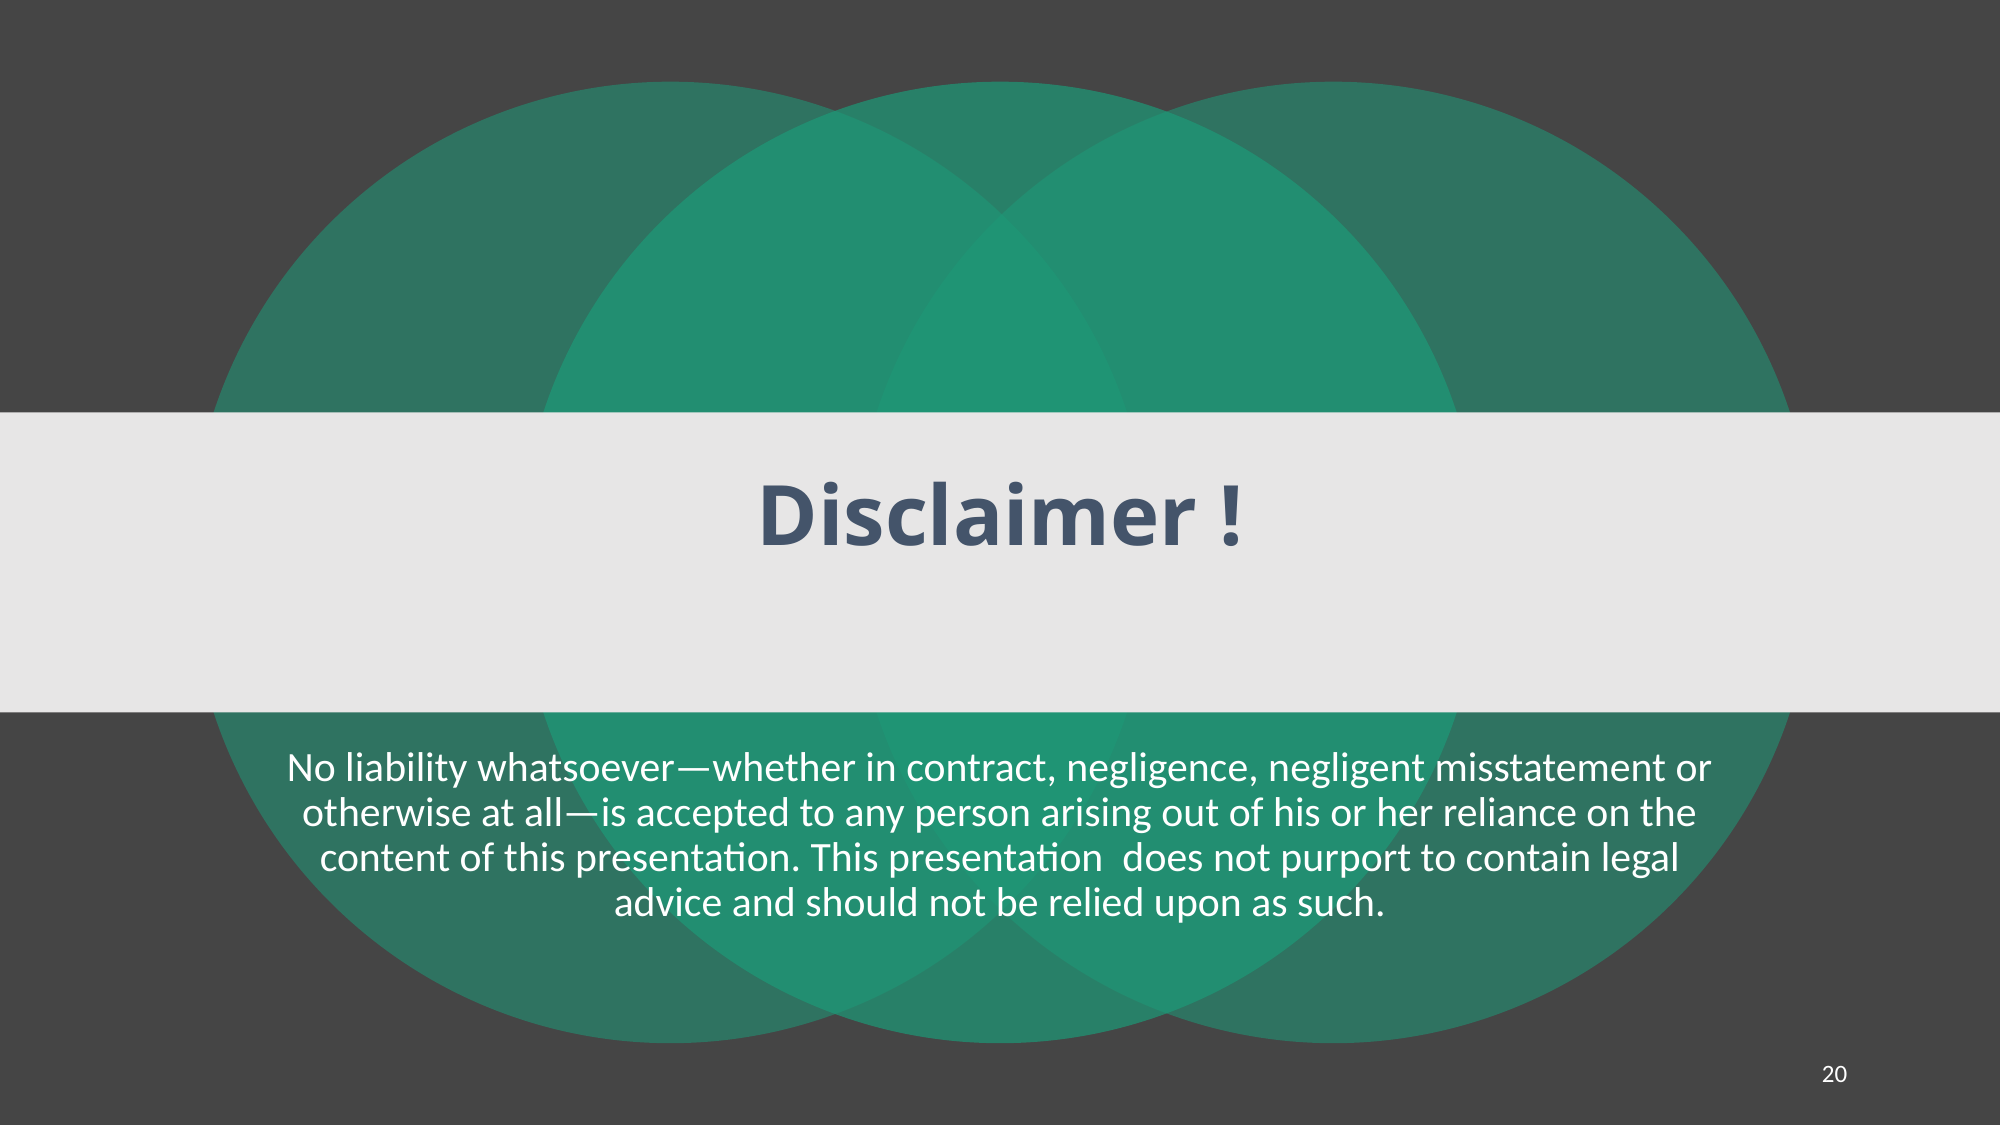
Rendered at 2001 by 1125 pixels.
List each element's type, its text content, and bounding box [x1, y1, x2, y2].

text_box [1814, 411, 2000, 713]
text_box [0, 411, 189, 713]
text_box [189, 81, 1814, 1044]
slide_number 20 [1412, 1042, 1863, 1103]
